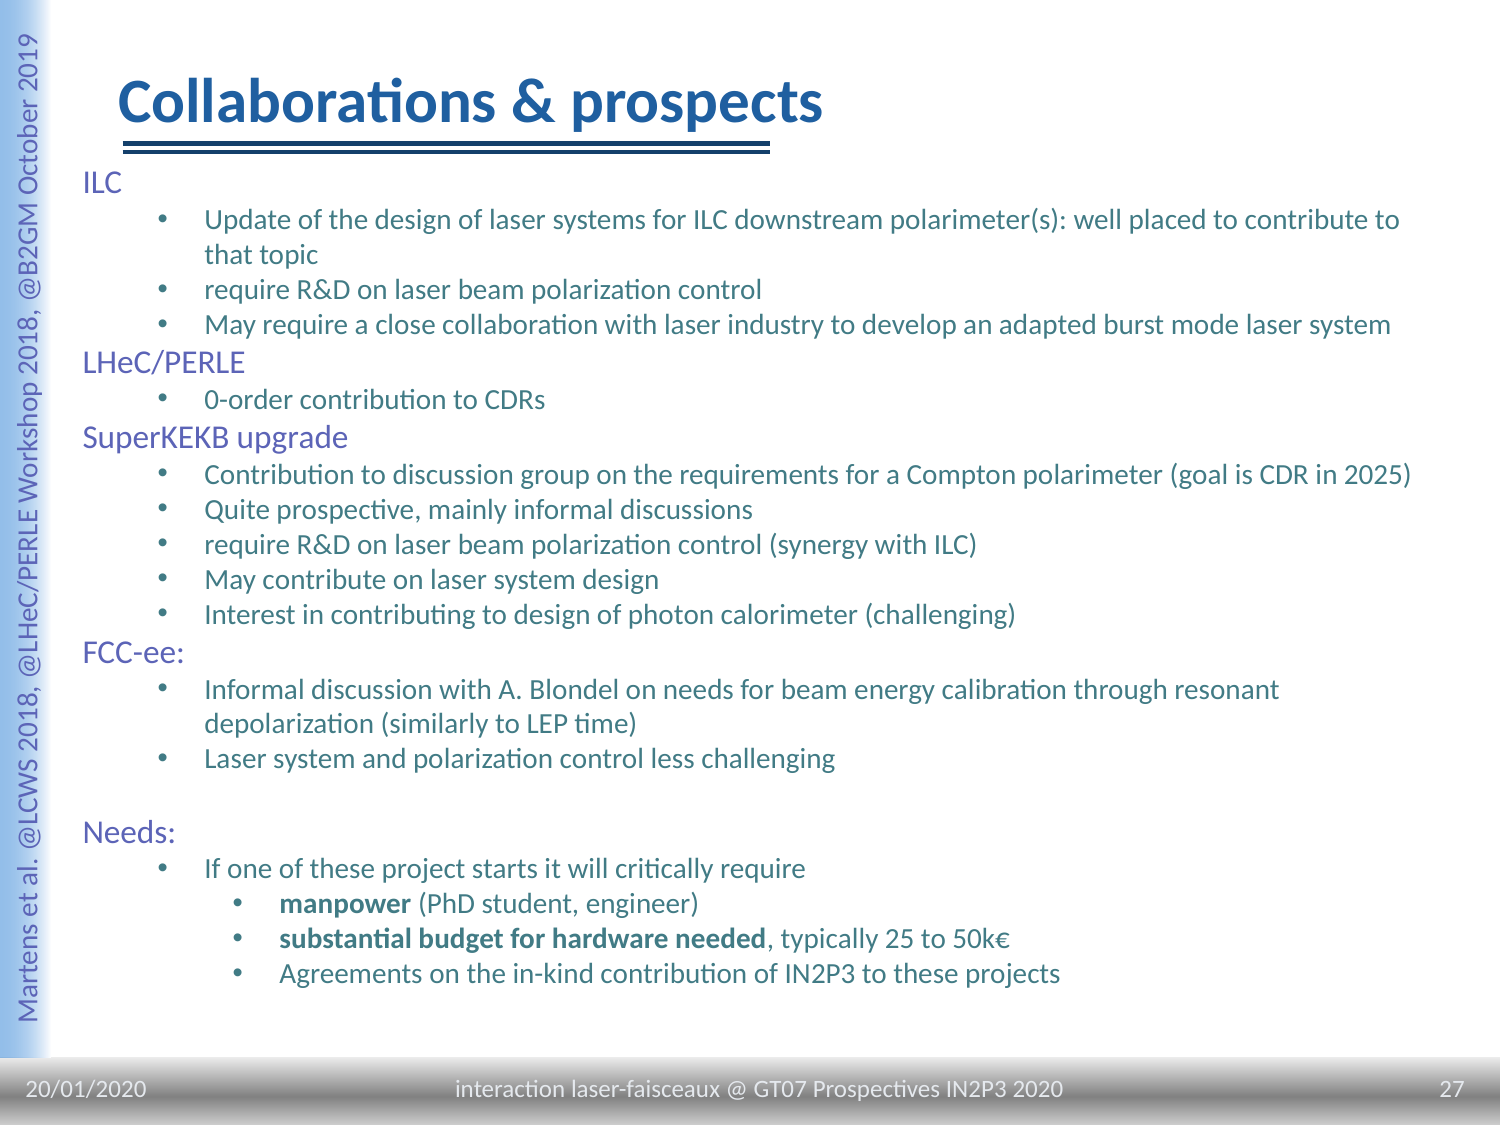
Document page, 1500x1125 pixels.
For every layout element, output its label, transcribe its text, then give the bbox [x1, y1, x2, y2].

title Collaborations & prospects [103, 59, 1397, 144]
slide_number 27 [1313, 1057, 1480, 1118]
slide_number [10, 1057, 196, 1118]
text_box Martens et al. @LCWS 2018, @LHeC/PERLE Workshop 2018, @B2GM October 2019 [0, 0, 51, 1058]
footer interaction laser-faisceaux @ GT07 Prospectives IN2P3 2020 [288, 1057, 1231, 1118]
text_box ILC Update of the design of laser systems for ILC downstream polarimeter(s): well placed to contribute to that topic require R&D on laser beam polarization control May require a close collaboration with laser industry to develop an adapted burst mode laser system LHeC/PERLE 0-order contribution to CDRs SuperKEKB upgrade Contribution to discussion group on the requirements for a Compton polarimeter (goal is CDR in 2025) Quite prospective, mainly informal discussions require R&D on laser beam polarization control (synergy with ILC) May contribute on laser system design Interest in contributing to design of photon calorimeter (challenging) FCC-ee: Informal discussion with A. Blondel on needs for beam energy calibration through resonant depolarization (similarly to LEP time) Laser system and polarization control less challenging Needs: If one of these project starts it will critically require manpower (PhD student, engineer) substantial budget for hardware needed, typically 25 to 50k€ Agreements on the in-kind contribution of IN2P3 to these projects [67, 153, 1452, 997]
